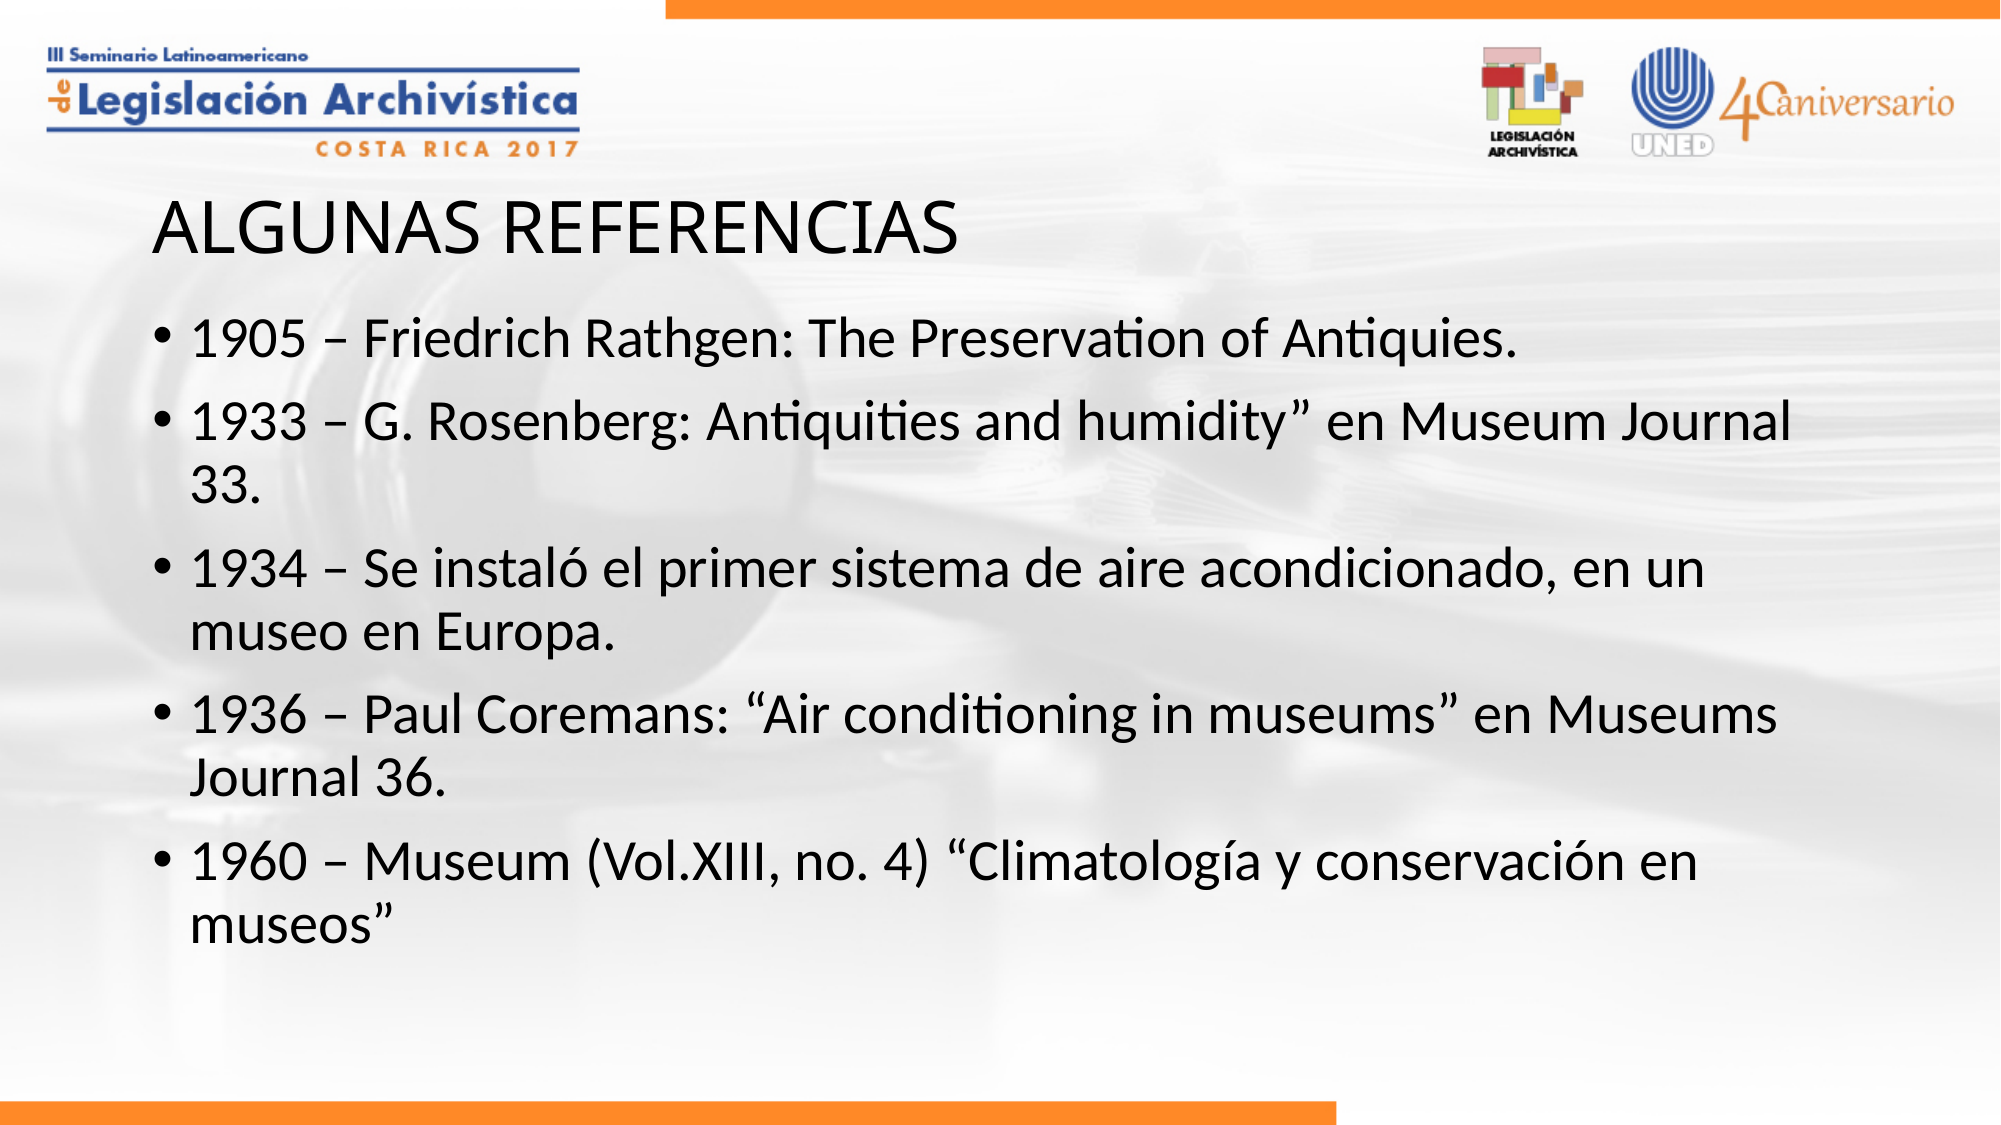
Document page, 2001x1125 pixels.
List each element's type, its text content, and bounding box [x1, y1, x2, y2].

list 1905 – Friedrich Rathgen: The Preservation of Antiquies. 1933 – G. Rosenberg: Antiquities and humidity” en Museum Journal 33. 1934 – Se instaló el primer sistema de aire acondicionado, en un museo en Europa. 1936 – Paul Coremans: “Air conditioning in museums” en Museums Journal 36. 1960 – Museum (Vol.XIII, no. 4) “Climatología y conservación en museos” [137, 299, 1863, 1014]
title ALGUNAS REFERENCIAS [137, 183, 1863, 278]
picture [0, 0, 2001, 1125]
